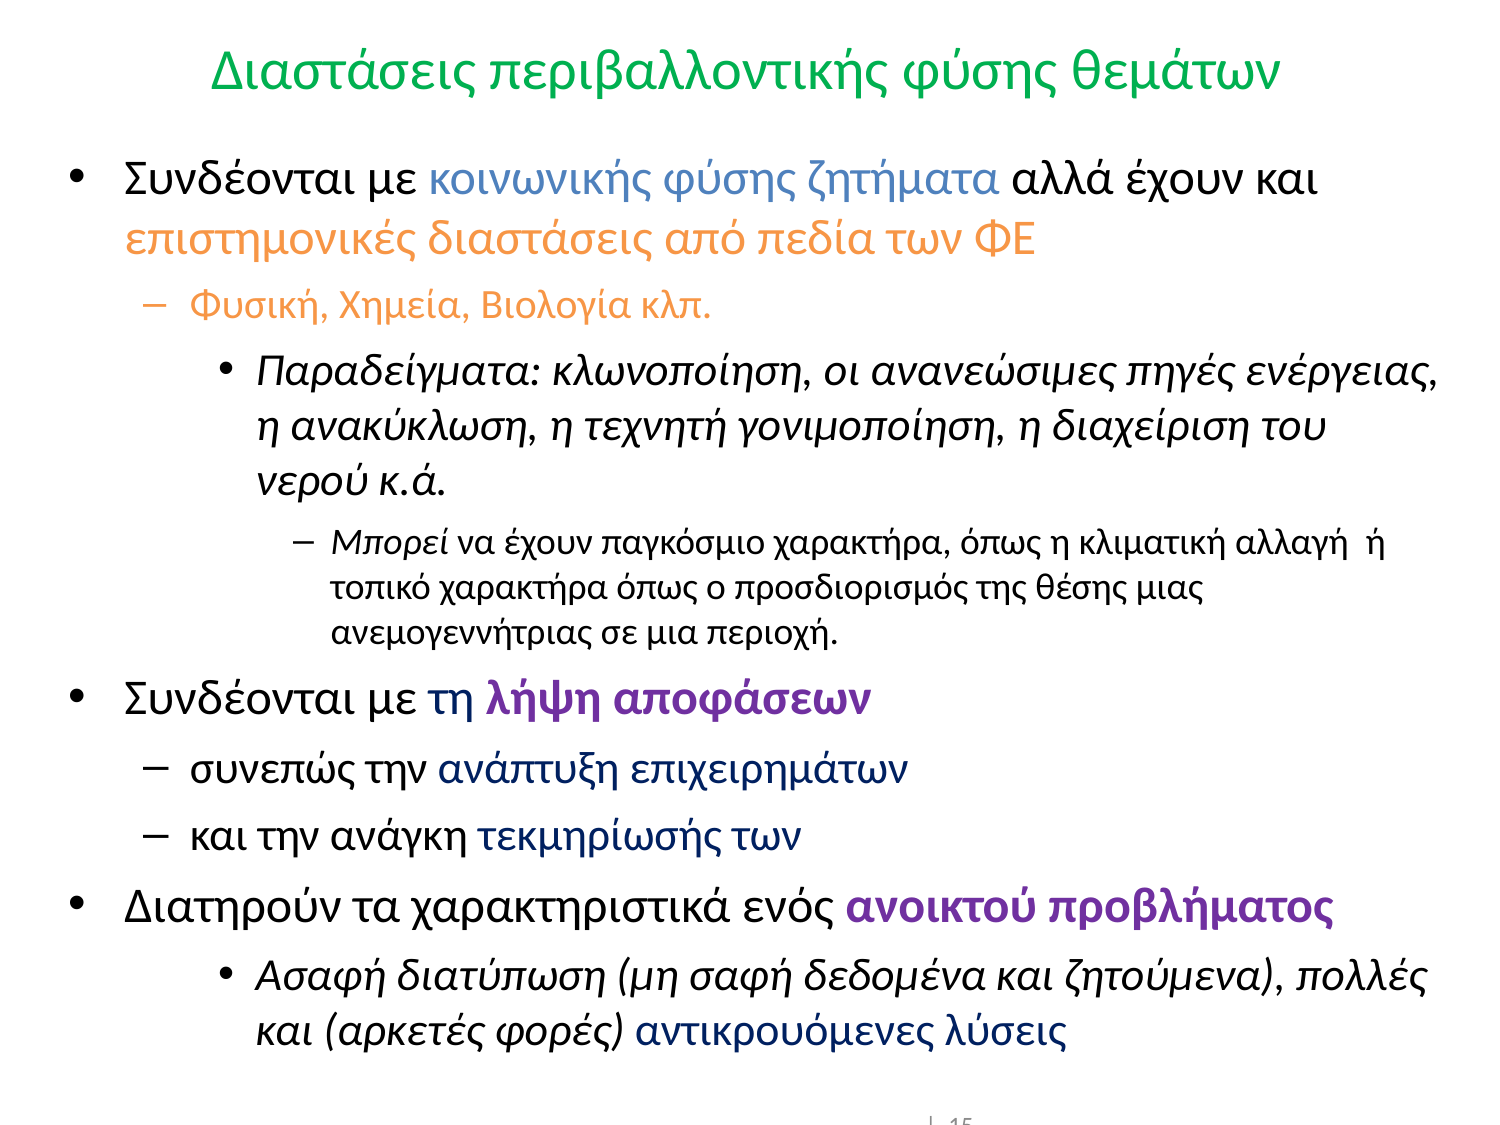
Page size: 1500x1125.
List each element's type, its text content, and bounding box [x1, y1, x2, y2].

slide_number | 15 [513, 1095, 989, 1125]
list Συνδέονται με κοινωνικής φύσης ζητήματα αλλά έχουν και επιστημονικές διαστάσεις από πεδία των ΦΕ Φυσική, Χημεία, Βιολογία κλπ. Παραδείγματα: κλωνοποίηση, οι ανανεώσιμες πηγές ενέργειας, η ανακύκλωση, η τεχνητή γονιμοποίηση, η διαχείριση του νερού κ.ά. Μπορεί να έχουν παγκόσμιο χαρακτήρα, όπως η κλιματική αλλαγή ή τοπικό χαρακτήρα όπως ο προσδιορισμός της θέσης μιας ανεμογεννήτριας σε μια περιοχή. Συνδέονται με τη λήψη αποφάσεων συνεπώς την ανάπτυξη επιχειρημάτων και την ανάγκη τεκμηρίωσής των Διατηρούν τα χαρακτηριστικά ενός ανοικτού προβλήματος Ασαφή διατύπωση (μη σαφή δεδομένα και ζητούμενα), πολλές και (αρκετές φορές) αντικρουόμενες λύσεις [53, 137, 1459, 1110]
title Διαστάσεις περιβαλλοντικής φύσης θεμάτων [78, 15, 1429, 117]
